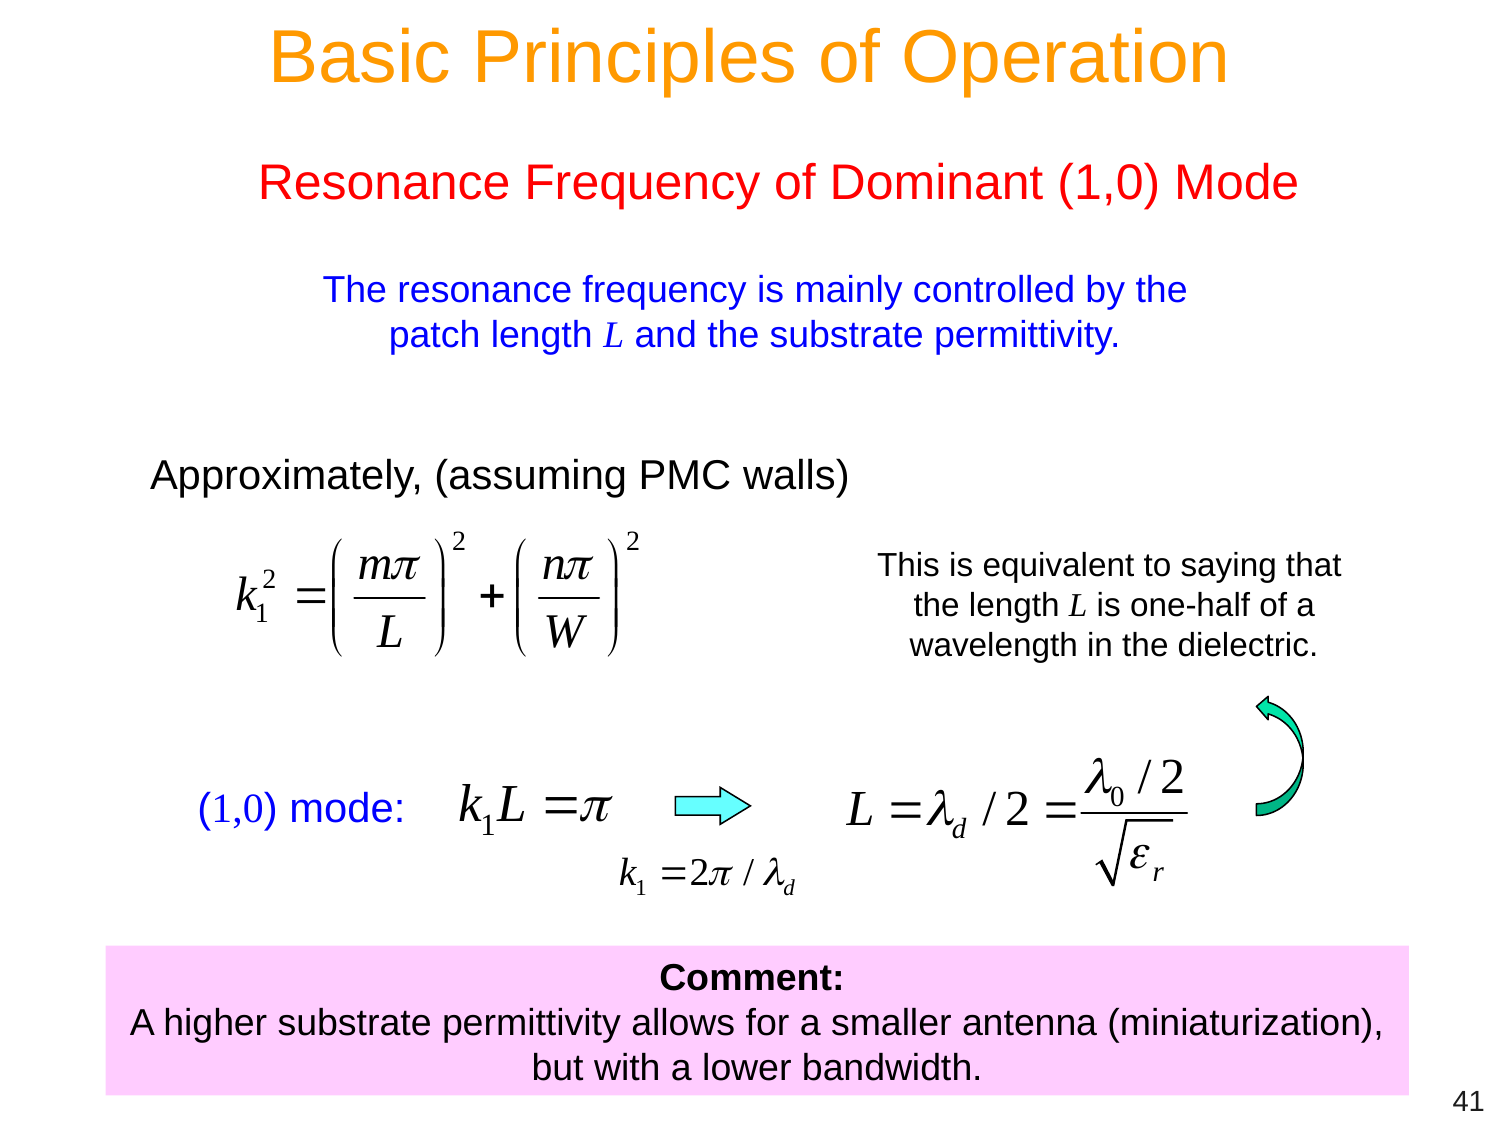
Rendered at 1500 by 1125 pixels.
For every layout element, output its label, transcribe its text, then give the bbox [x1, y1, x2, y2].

text_box Comment: A higher substrate permittivity allows for a smaller antenna (miniaturization), but with a lower bandwidth. [105, 945, 1409, 1096]
text_box (1,0) mode: [182, 773, 421, 838]
text_box [1256, 696, 1304, 816]
slide_number 41 [1382, 1050, 1500, 1125]
text_box The resonance frequency is mainly controlled by the patch length L and the substrate permittivity. [217, 258, 1293, 363]
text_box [837, 745, 1206, 898]
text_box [612, 845, 806, 906]
text_box [675, 787, 751, 825]
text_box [227, 517, 647, 667]
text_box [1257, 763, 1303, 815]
text_box Resonance Frequency of Dominant (1,0) Mode [243, 142, 1315, 218]
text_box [450, 767, 625, 849]
text_box This is equivalent to saying that the length L is one-half of a wavelength in the dielectric. [853, 535, 1375, 671]
text_box Approximately, (assuming PMC walls) [135, 441, 866, 506]
text_box Basic Principles of Operation [253, 0, 1247, 105]
